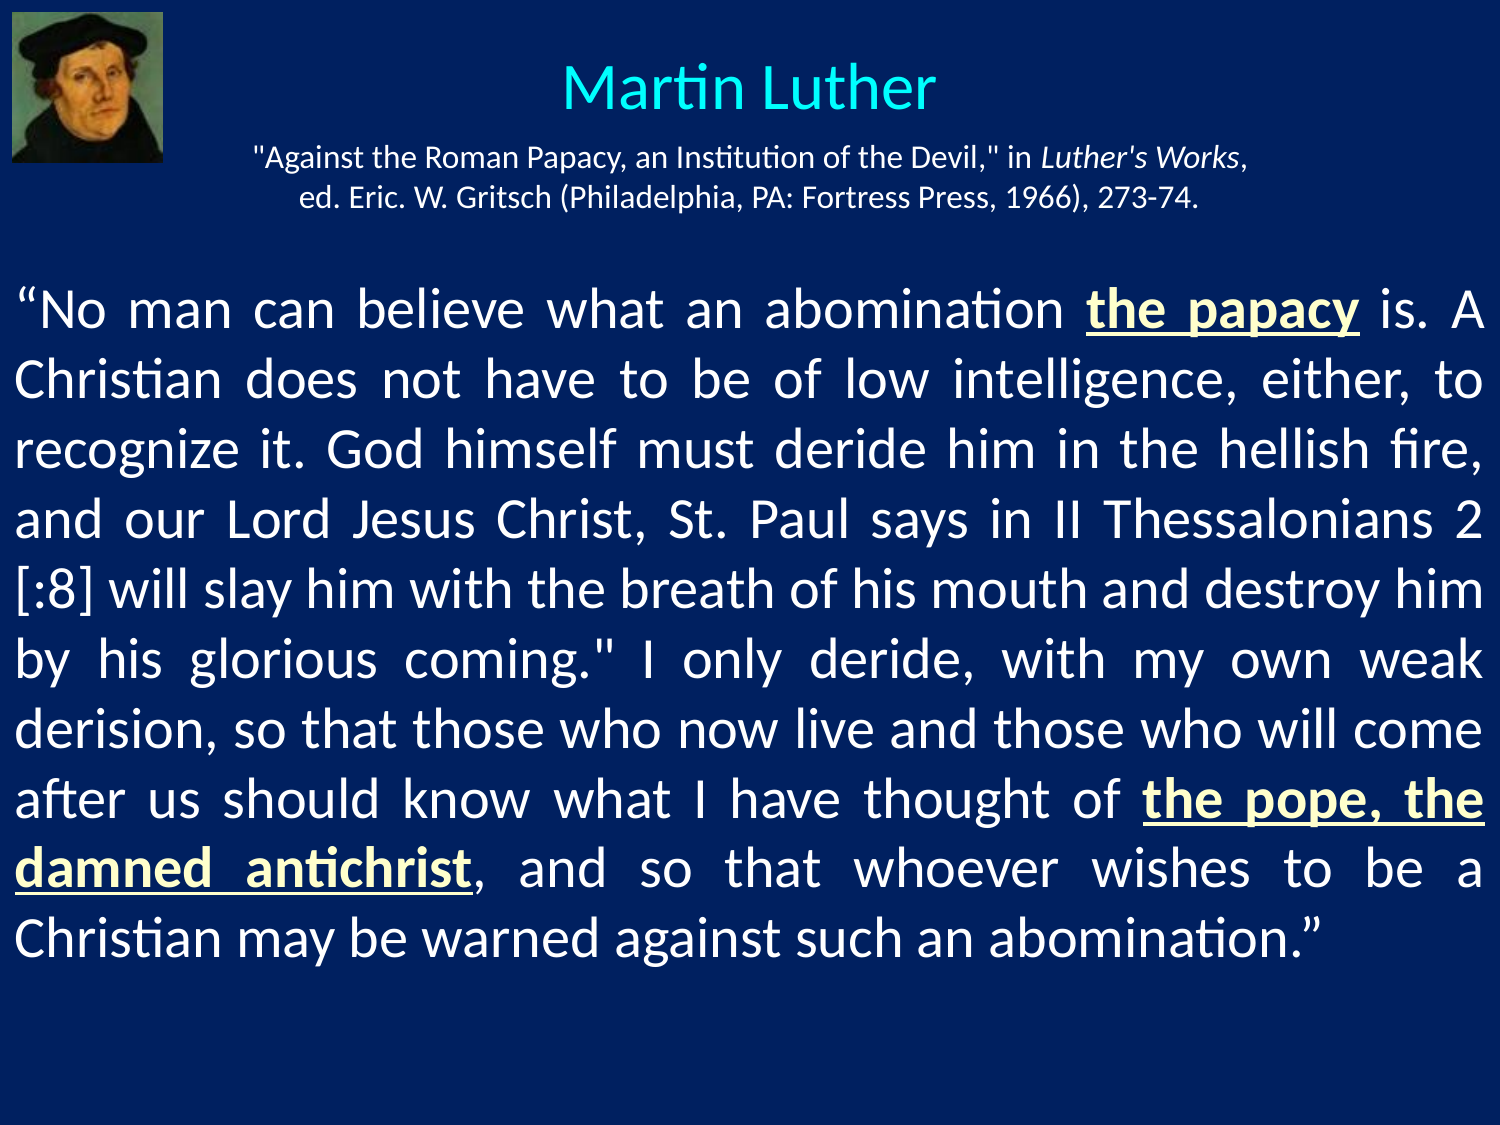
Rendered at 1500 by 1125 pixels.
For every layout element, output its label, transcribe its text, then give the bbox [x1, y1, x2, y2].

text_box “No man can believe what an abomination the papacy is. A Christian does not have to be of low intelligence, either, to recognize it. God himself must deride him in the hellish fire, and our Lord Jesus Christ, St. Paul says in II Thessalonians 2 [:8] will slay him with the breath of his mouth and destroy him by his glorious coming." I only deride, with my own weak derision, so that those who now live and those who will come after us should know what I have thought of the pope, the damned antichrist, and so that whoever wishes to be a Christian may be warned against such an abomination.” [0, 262, 1500, 977]
picture [12, 12, 163, 163]
text_box Martin Luther "Against the Roman Papacy, an Institution of the Devil," in Luther's Works, ed. Eric. W. Gritsch (Philadelphia, PA: Fortress Press, 1966), 273-74. [229, 35, 1271, 223]
